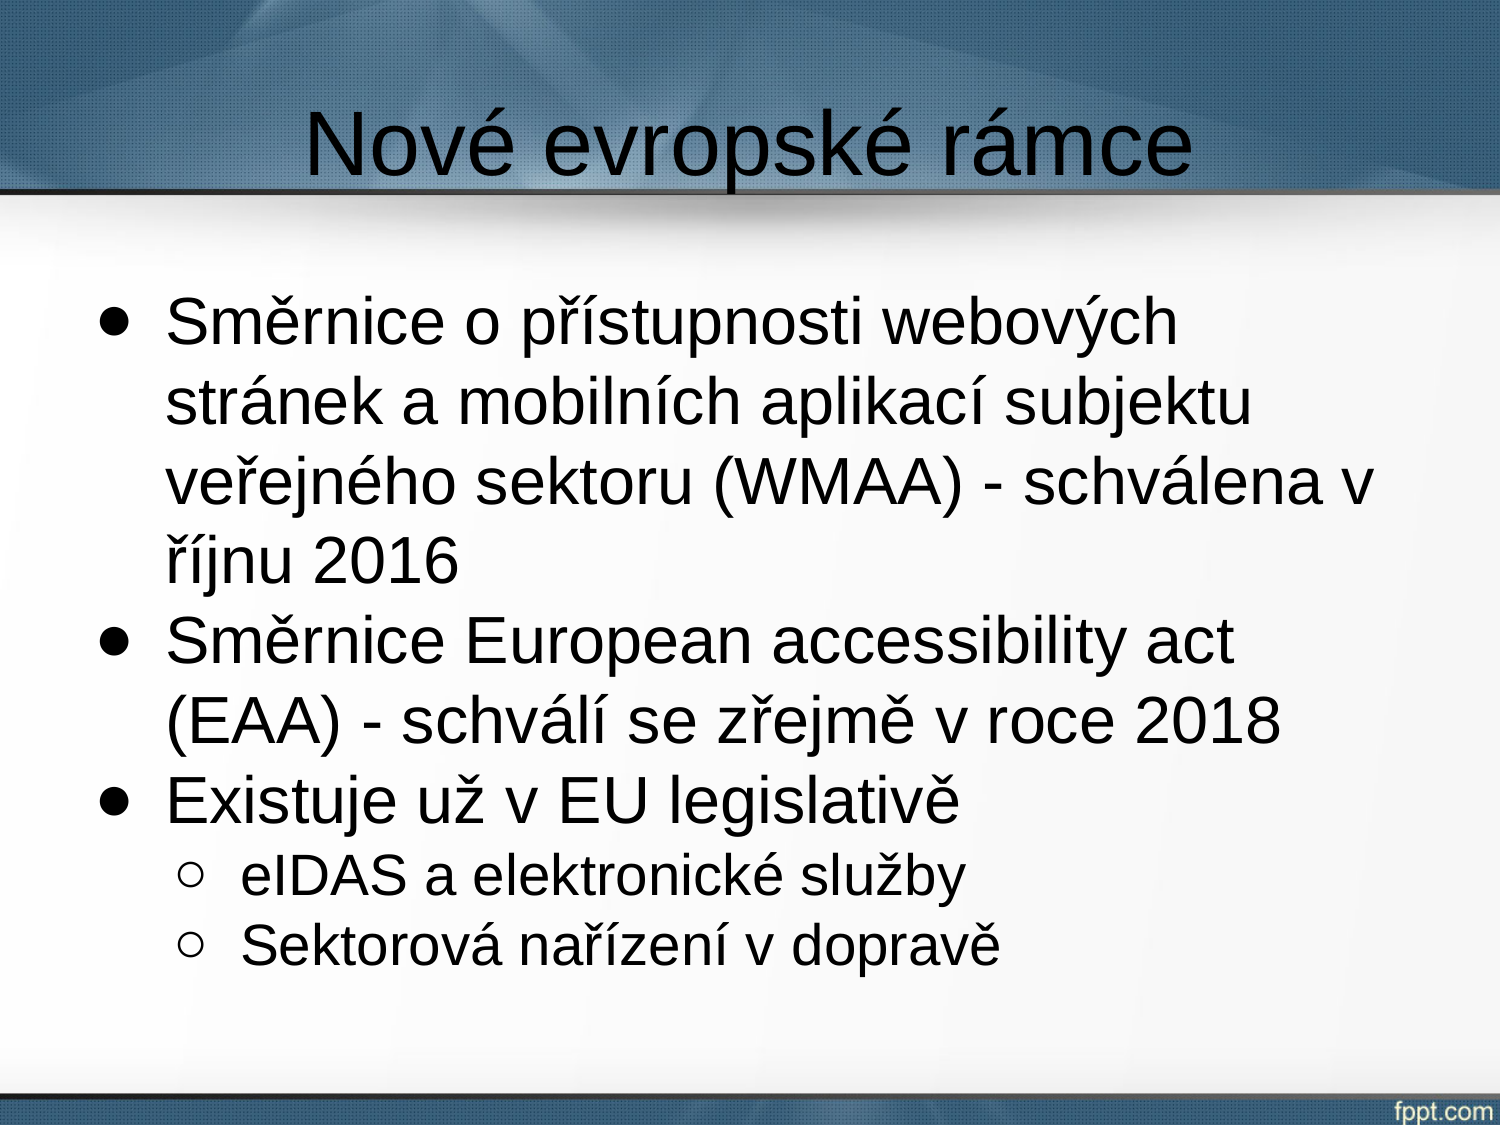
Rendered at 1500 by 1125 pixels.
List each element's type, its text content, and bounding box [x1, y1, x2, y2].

list Směrnice o přístupnosti webových stránek a mobilních aplikací subjektu veřejného sektoru (WMAA) - schválena v říjnu 2016 Směrnice European accessibility act (EAA) - schválí se zřejmě v roce 2018 Existuje už v EU legislativě eIDAS a elektronické služby Sektorová nařízení v dopravě [75, 262, 1425, 1005]
picture [0, 0, 1500, 1125]
title Nové evropské rámce [75, 45, 1425, 233]
